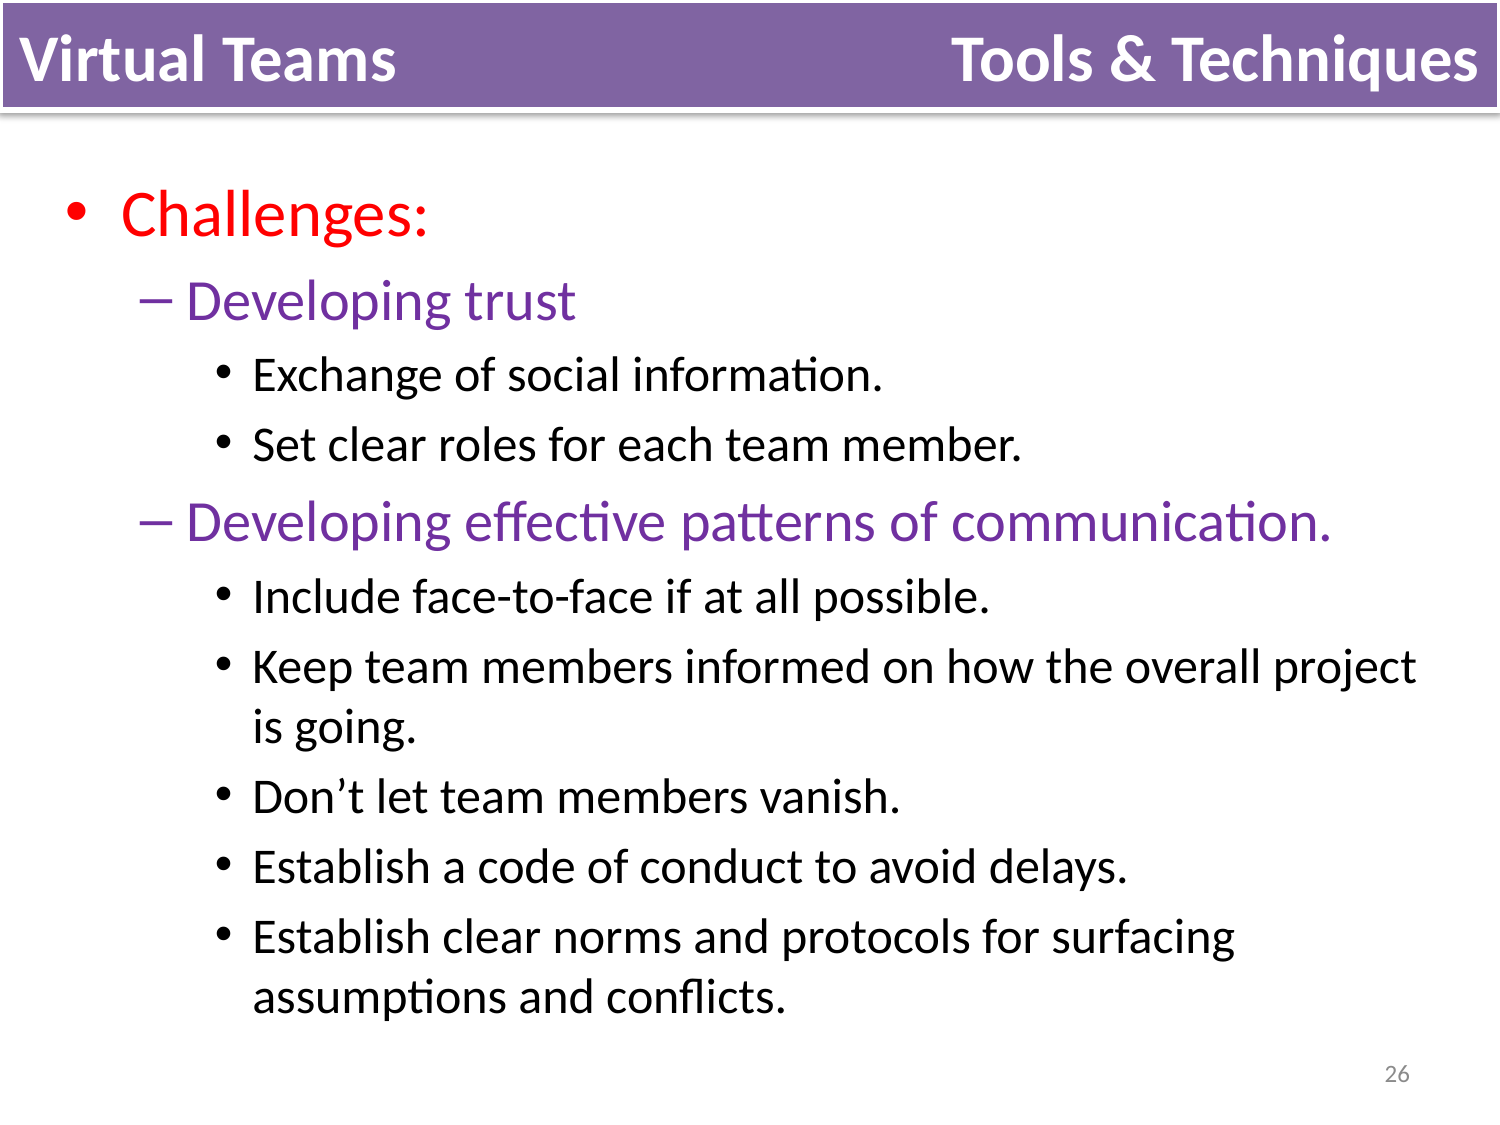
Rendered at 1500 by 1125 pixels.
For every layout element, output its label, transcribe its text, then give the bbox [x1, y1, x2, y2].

slide_number 26 [1074, 1042, 1425, 1103]
text_box Virtual Teams Tools & Techniques [0, 0, 1500, 113]
text_box Challenges: Developing trust Exchange of social information. Set clear roles for each team member. Developing effective patterns of communication. Include face-to-face if at all possible. Keep team members informed on how the overall project is going. Don’t let team members vanish. Establish a code of conduct to avoid delays. Establish clear norms and protocols for surfacing assumptions and conflicts. [50, 162, 1450, 1088]
